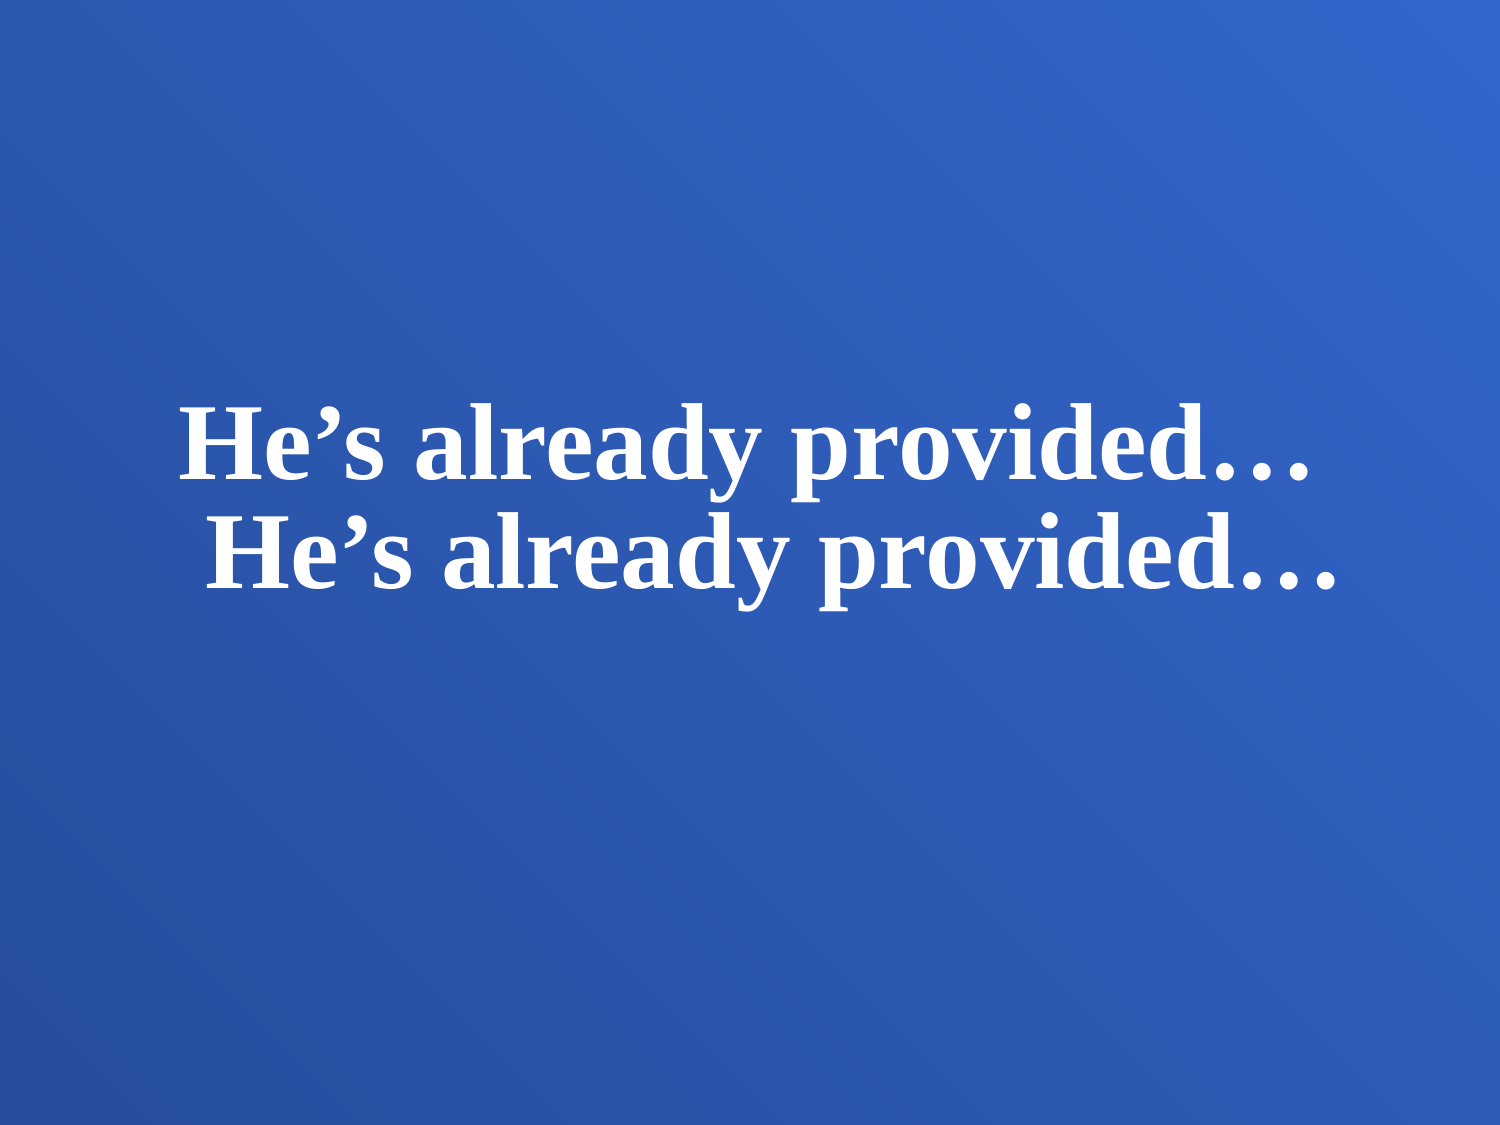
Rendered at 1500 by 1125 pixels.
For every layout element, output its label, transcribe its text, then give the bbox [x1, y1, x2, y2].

text_box He’s already provided… He’s already provided… [0, 384, 1498, 618]
